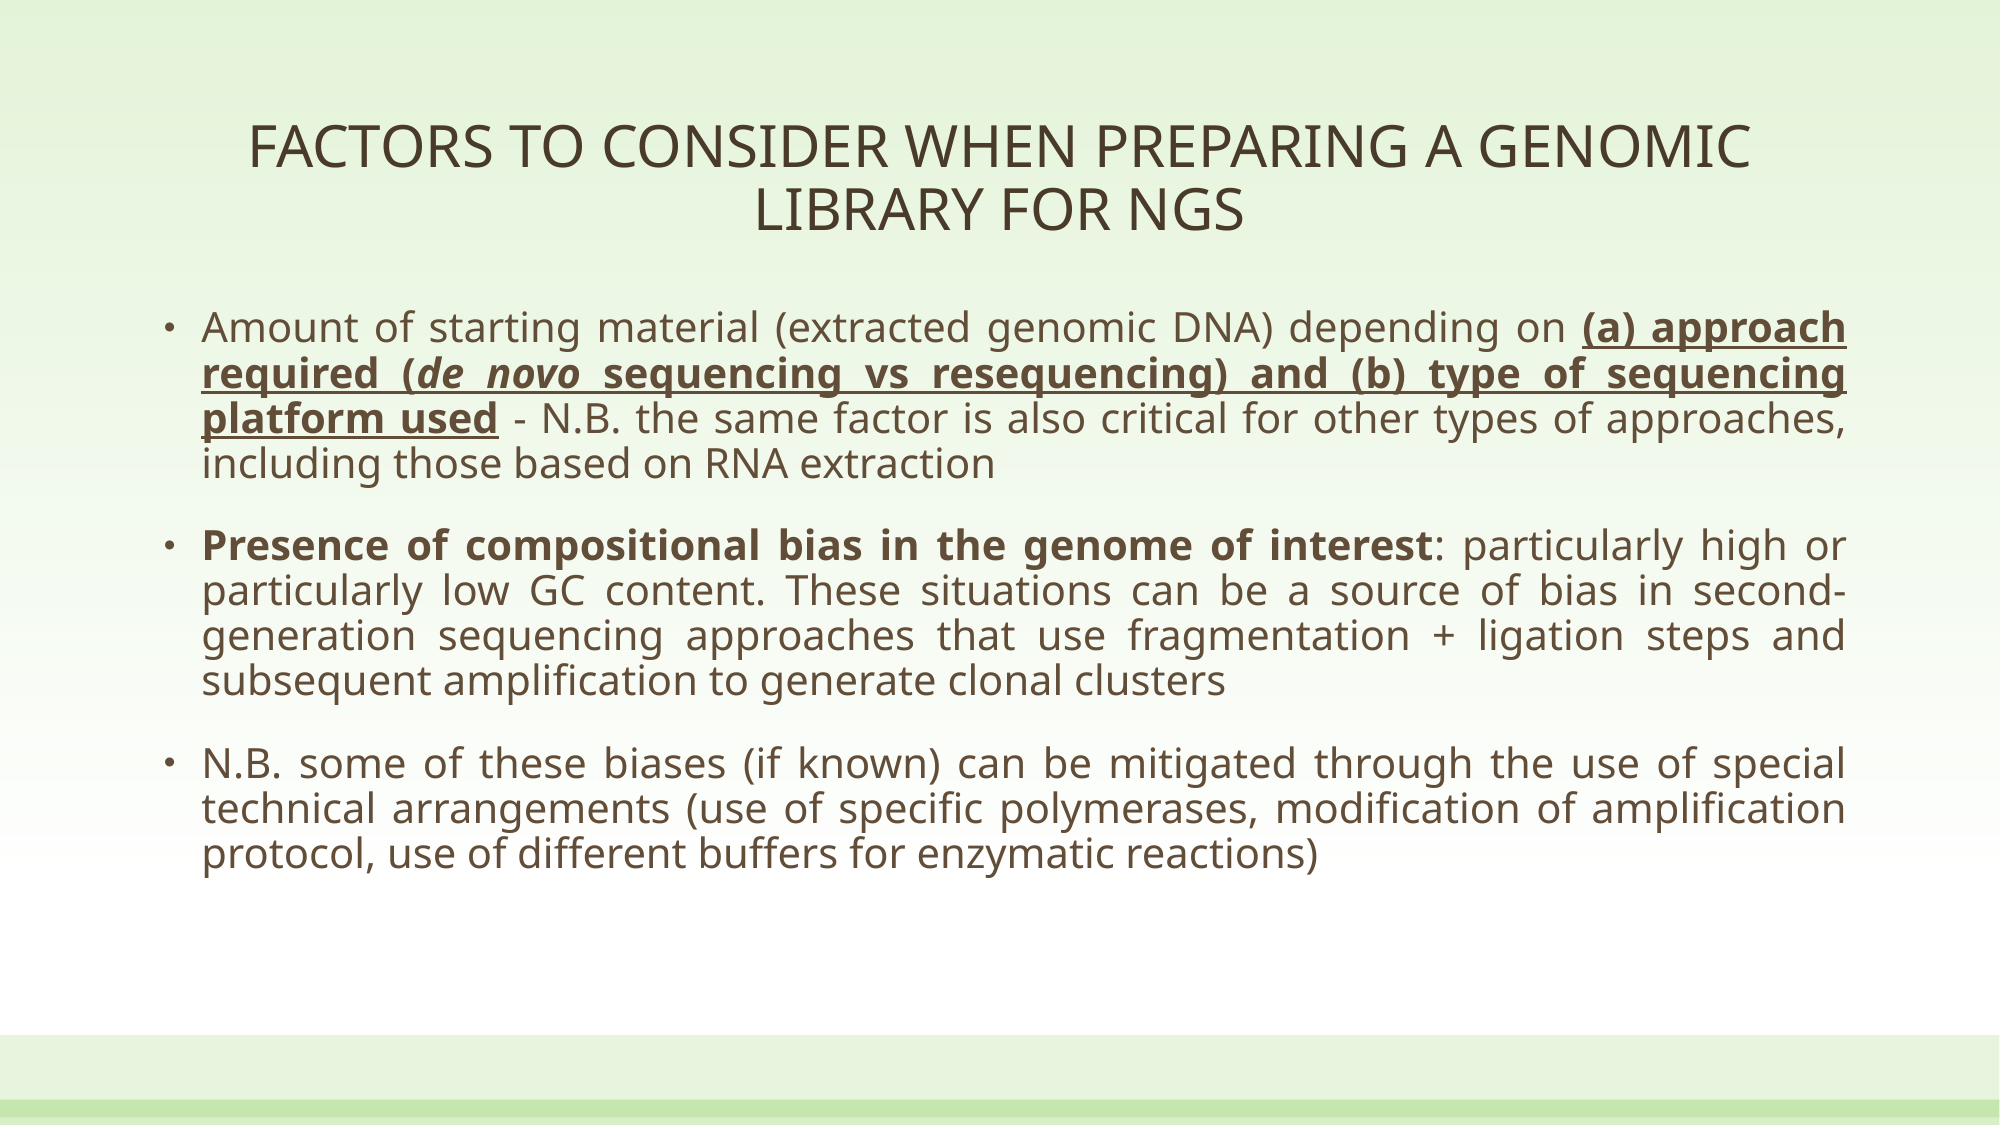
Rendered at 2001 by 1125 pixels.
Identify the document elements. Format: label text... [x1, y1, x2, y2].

list Amount of starting material (extracted genomic DNA) depending on (a) approach required (de novo sequencing vs resequencing) and (b) type of sequencing platform used - N.B. the same factor is also critical for other types of approaches, including those based on RNA extraction Presence of compositional bias in the genome of interest: particularly high or particularly low GC content. These situations can be a source of bias in second-generation sequencing approaches that use fragmentation + ligation steps and subsequent amplification to generate clonal clusters N.B. some of these biases (if known) can be mitigated through the use of special technical arrangements (use of specific polymerases, modification of amplification protocol, use of different buffers for enzymatic reactions) [141, 299, 1863, 1014]
title FACTORS TO CONSIDER WHEN PREPARING A GENOMIC LIBRARY FOR NGS [219, 71, 1780, 251]
